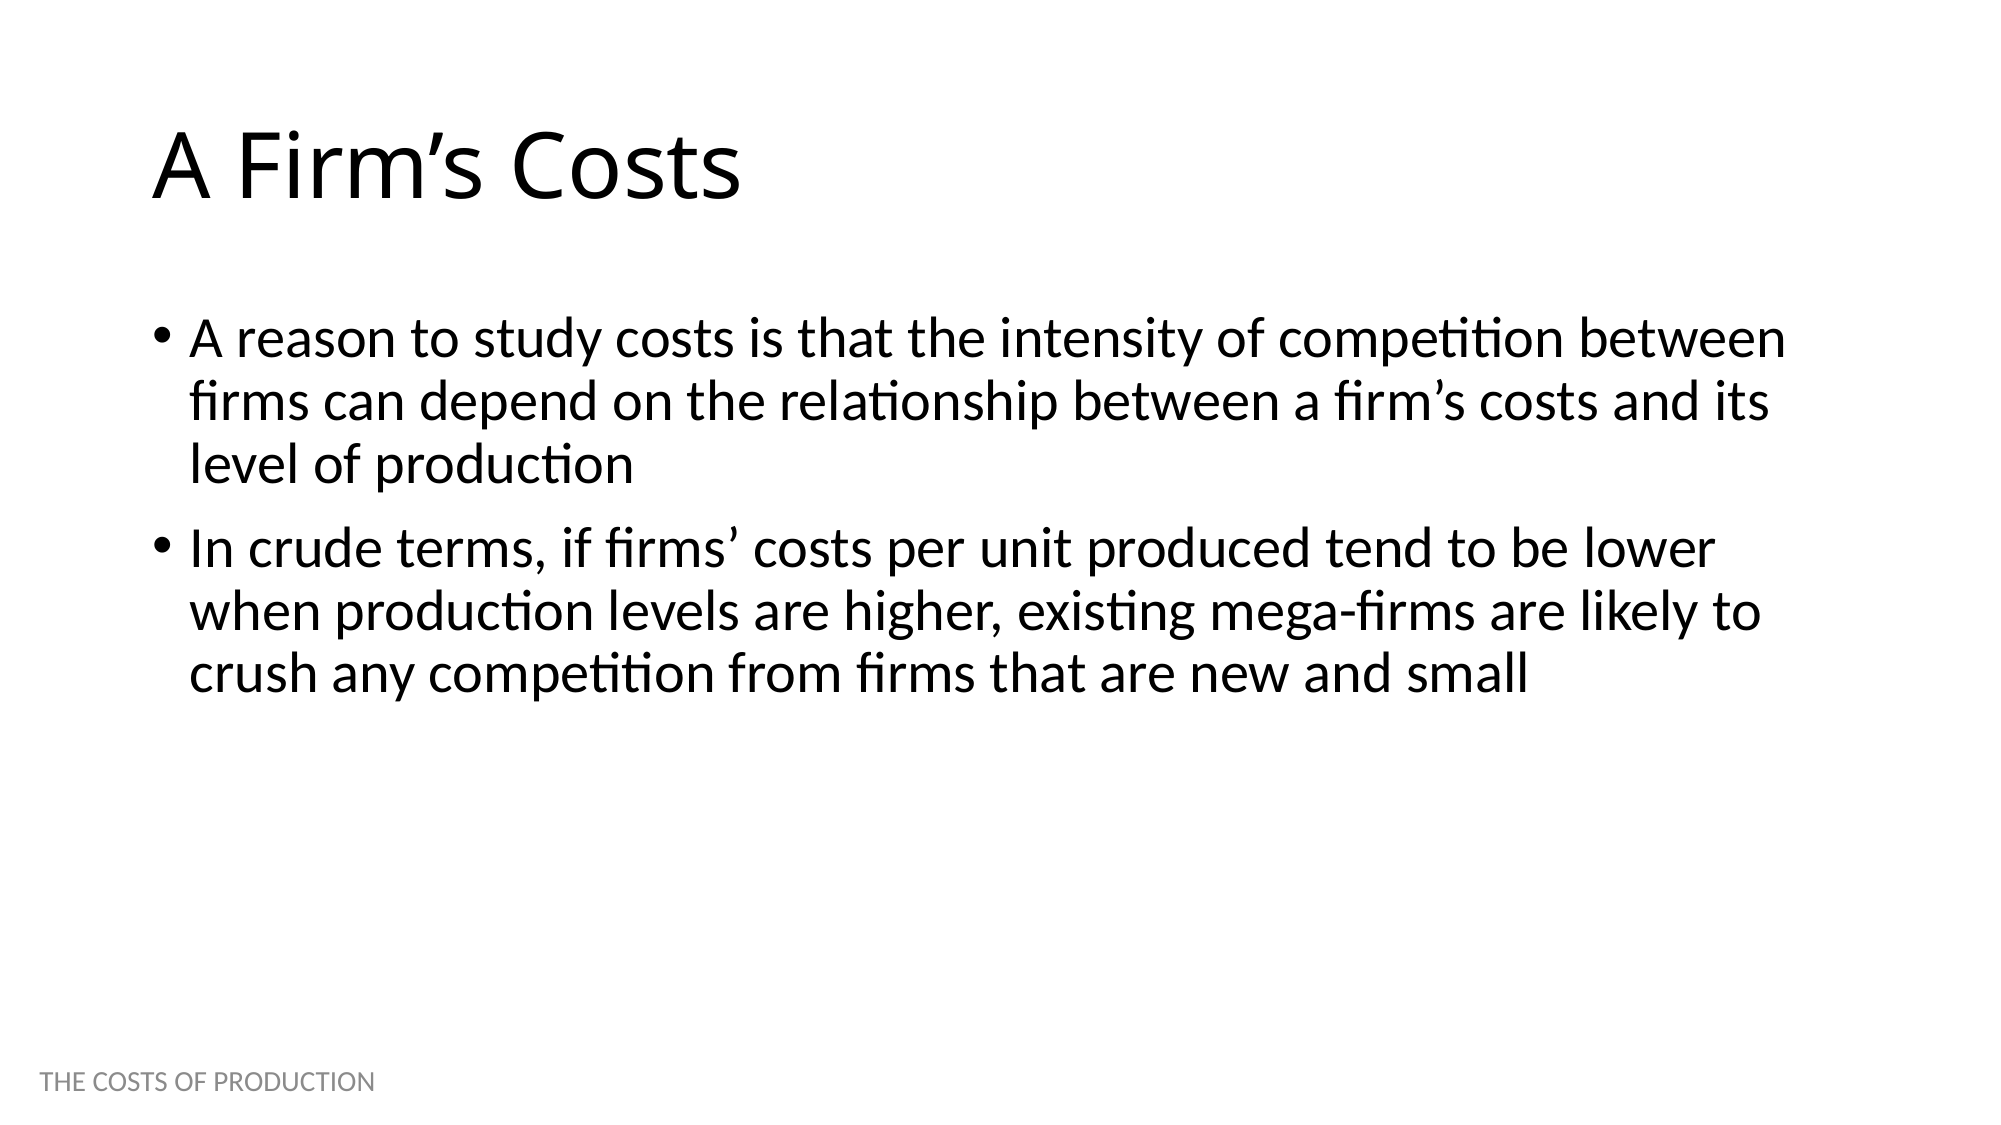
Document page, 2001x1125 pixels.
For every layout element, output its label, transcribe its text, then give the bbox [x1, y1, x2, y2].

footer THE COSTS OF PRODUCTION [16, 1047, 399, 1111]
list A reason to study costs is that the intensity of competition between firms can depend on the relationship between a firm’s costs and its level of production In crude terms, if firms’ costs per unit produced tend to be lower when production levels are higher, existing mega-firms are likely to crush any competition from firms that are new and small [137, 299, 1863, 1014]
title A Firm’s Costs [137, 59, 1863, 278]
